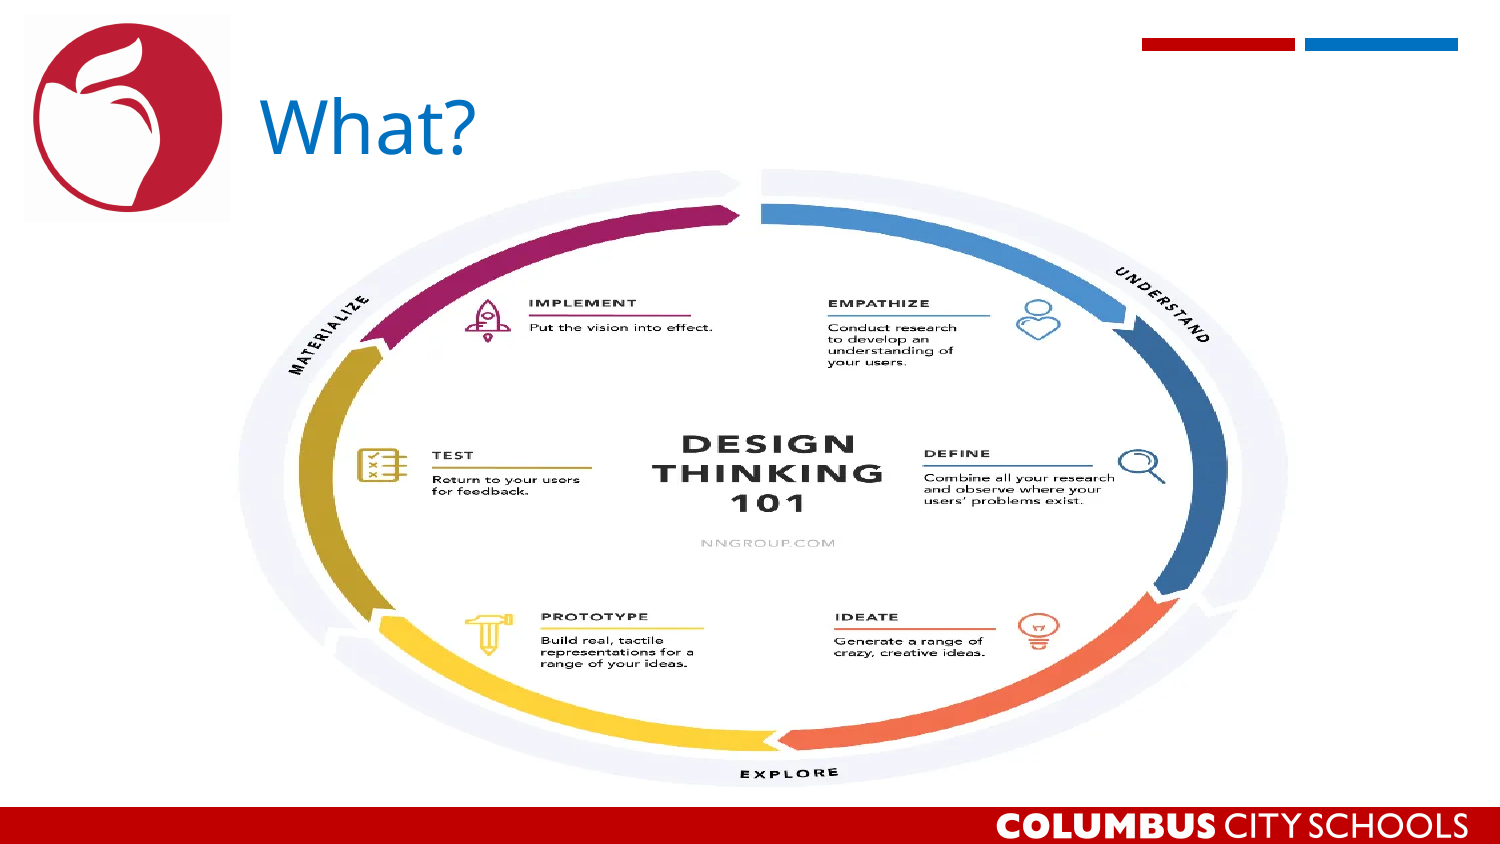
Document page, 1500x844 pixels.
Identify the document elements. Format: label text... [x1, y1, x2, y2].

picture [23, 13, 1296, 795]
picture [987, 804, 1479, 844]
text_box What? [244, 88, 1459, 161]
